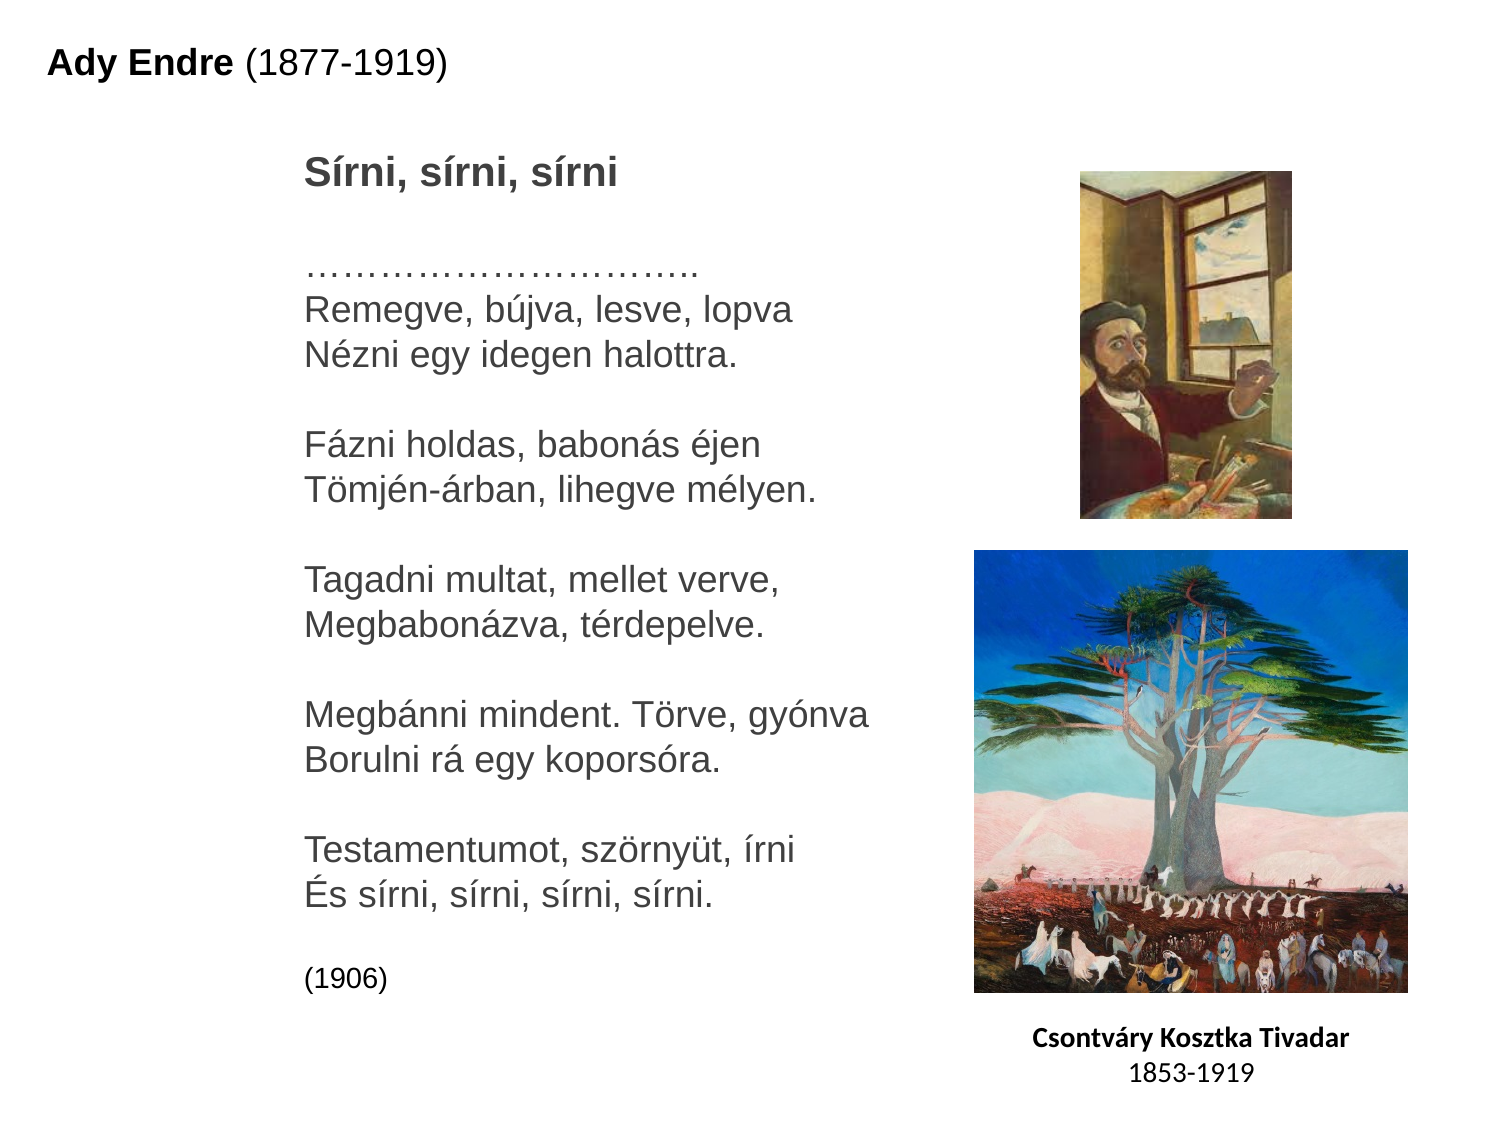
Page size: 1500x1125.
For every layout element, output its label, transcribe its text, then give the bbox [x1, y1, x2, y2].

picture [1080, 170, 1293, 520]
text_box Csontváry Kosztka Tivadar 1853-1919 [1017, 1011, 1366, 1125]
text_box Sírni, sírni, sírni ………………………….. Remegve, bújva, lesve, lopva Nézni egy idegen halottra. Fázni holdas, babonás éjen Tömjén-árban, lihegve mélyen. Tagadni multat, mellet verve, Megbabonázva, térdepelve. Megbánni mindent. Törve, gyónva Borulni rá egy koporsóra. Testamentumot, szörnyüt, írni És sírni, sírni, sírni, sírni. (1906) [289, 137, 1040, 1003]
picture [974, 550, 1408, 993]
text_box Ady Endre (1877-1919) [31, 30, 464, 91]
